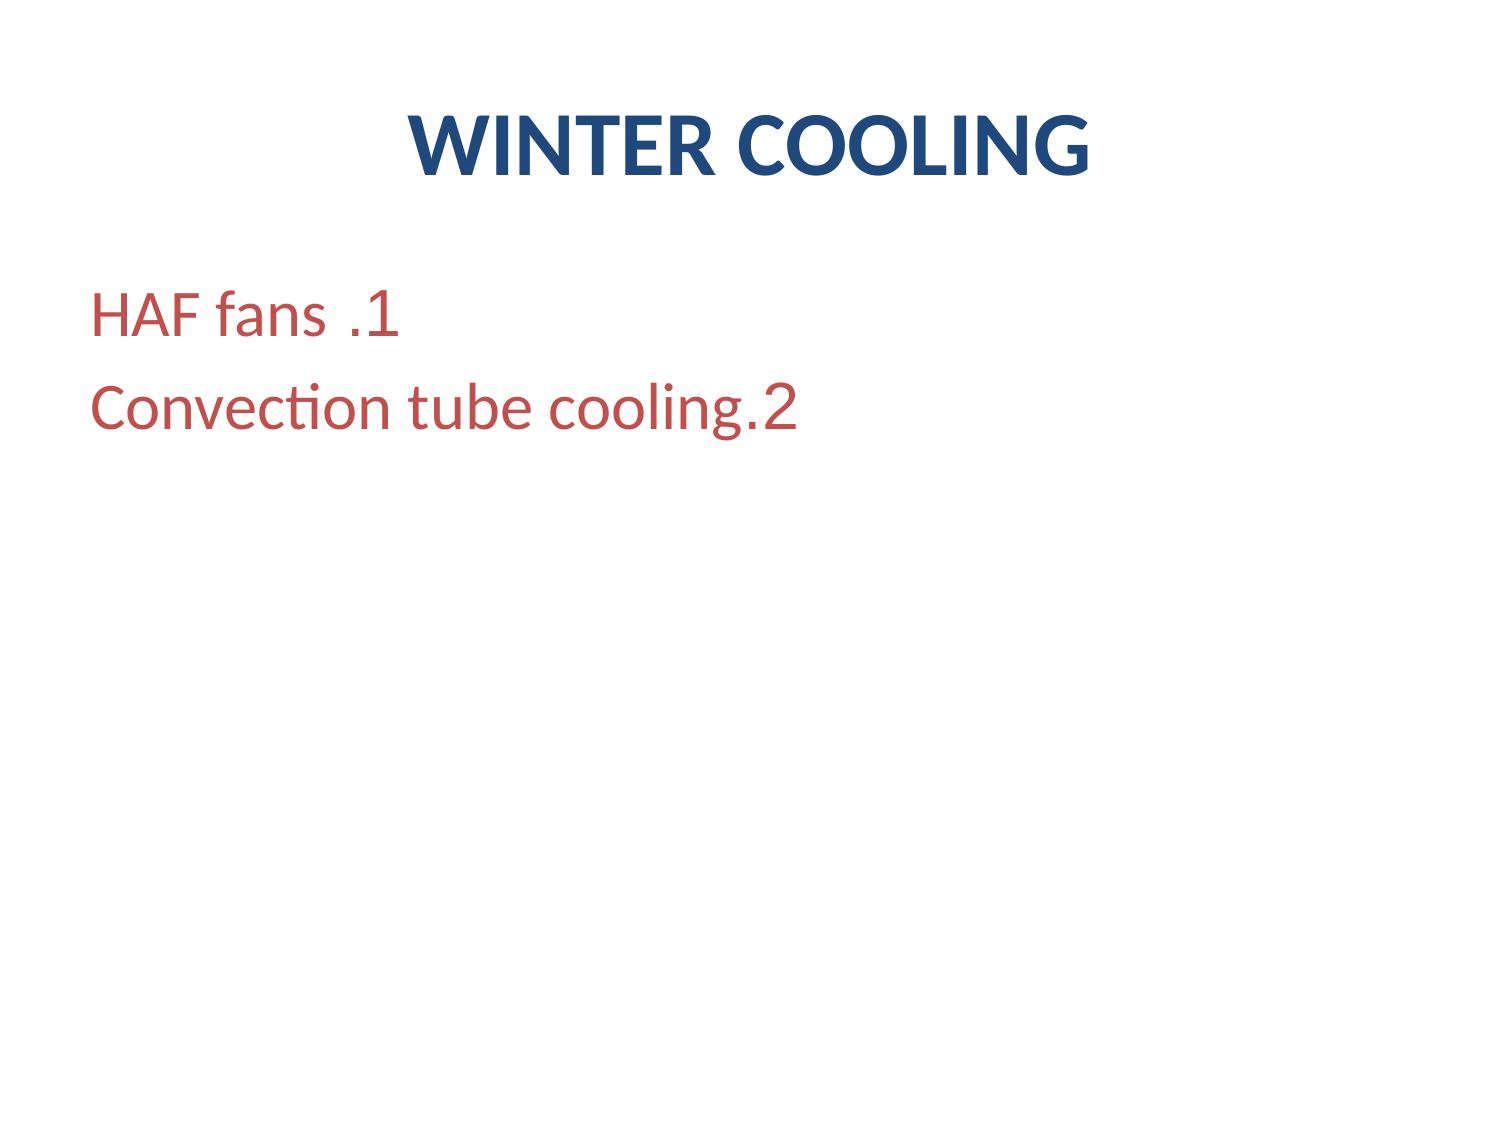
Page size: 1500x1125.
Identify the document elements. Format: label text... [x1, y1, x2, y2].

title WINTER COOLING [75, 45, 1425, 233]
list 1. HAF fans 2.Convection tube cooling [75, 262, 1425, 1005]
